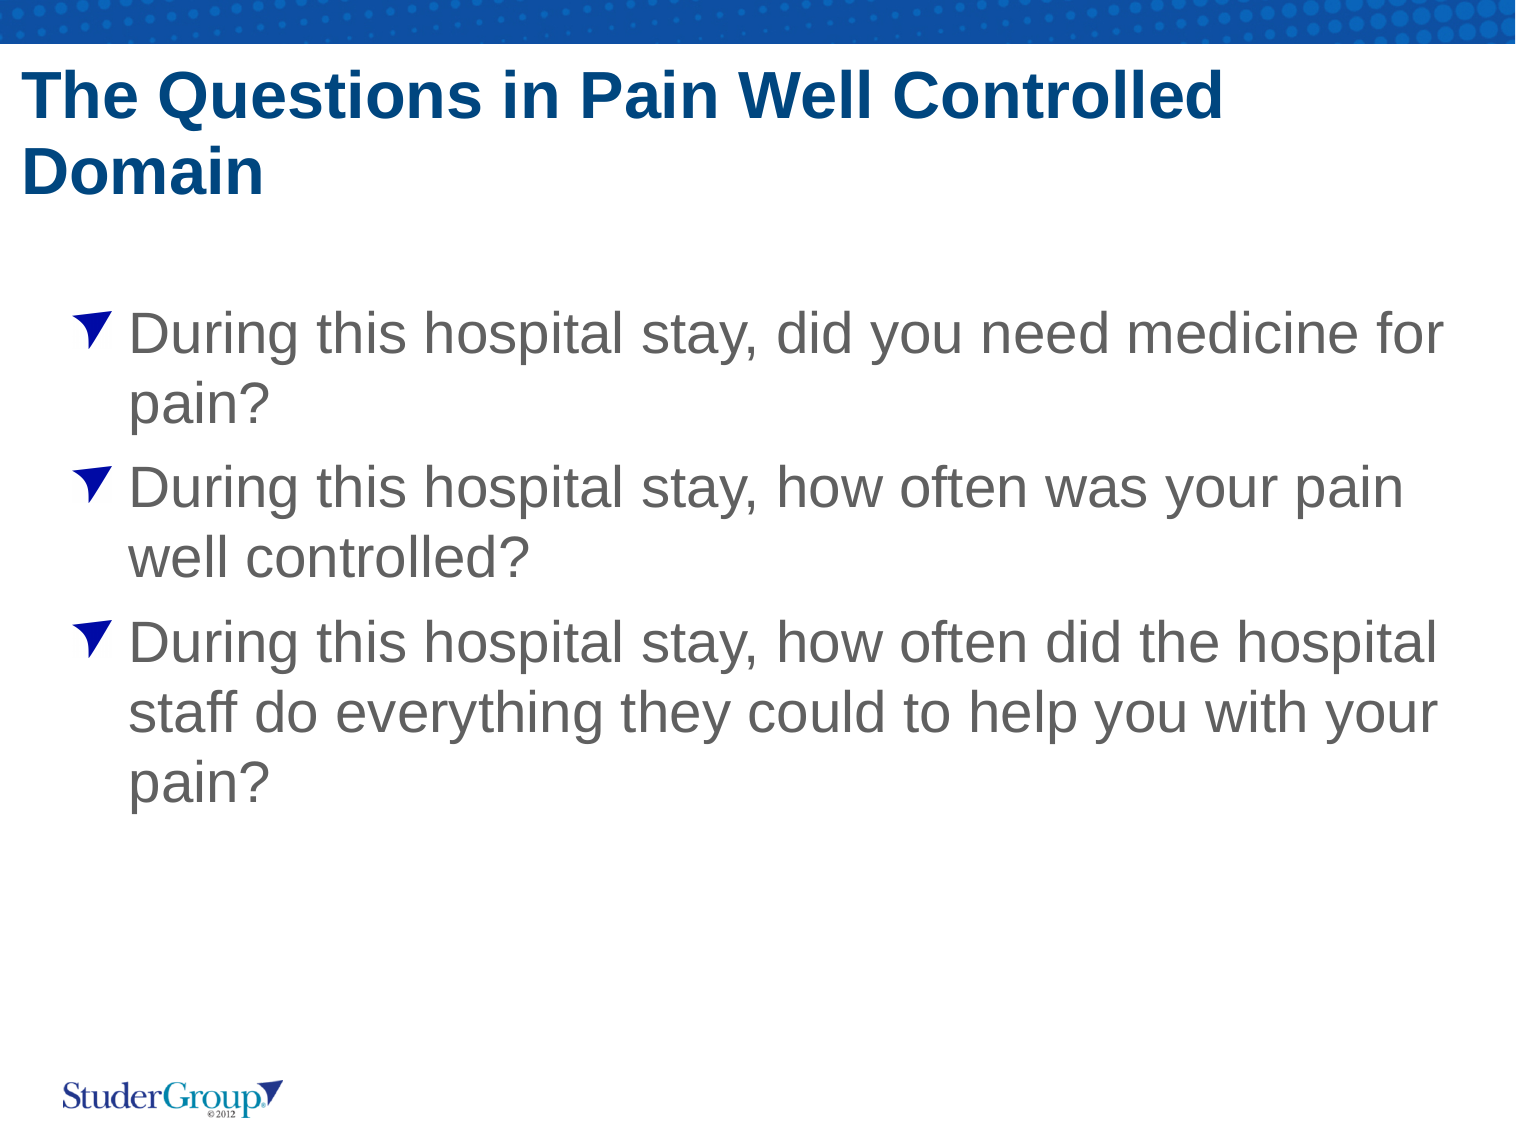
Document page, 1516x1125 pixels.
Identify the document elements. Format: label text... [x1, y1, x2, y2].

picture [72, 466, 110, 503]
picture [72, 311, 110, 349]
picture [63, 1080, 283, 1118]
picture [72, 620, 110, 658]
title The Questions in Pain Well Controlled Domain [5, 62, 1471, 213]
picture [0, 0, 1516, 53]
list During this hospital stay, did you need medicine for pain? During this hospital stay, how often was your pain well controlled? During this hospital stay, how often did the hospital staff do everything they could to help you with your pain? [57, 287, 1471, 1026]
